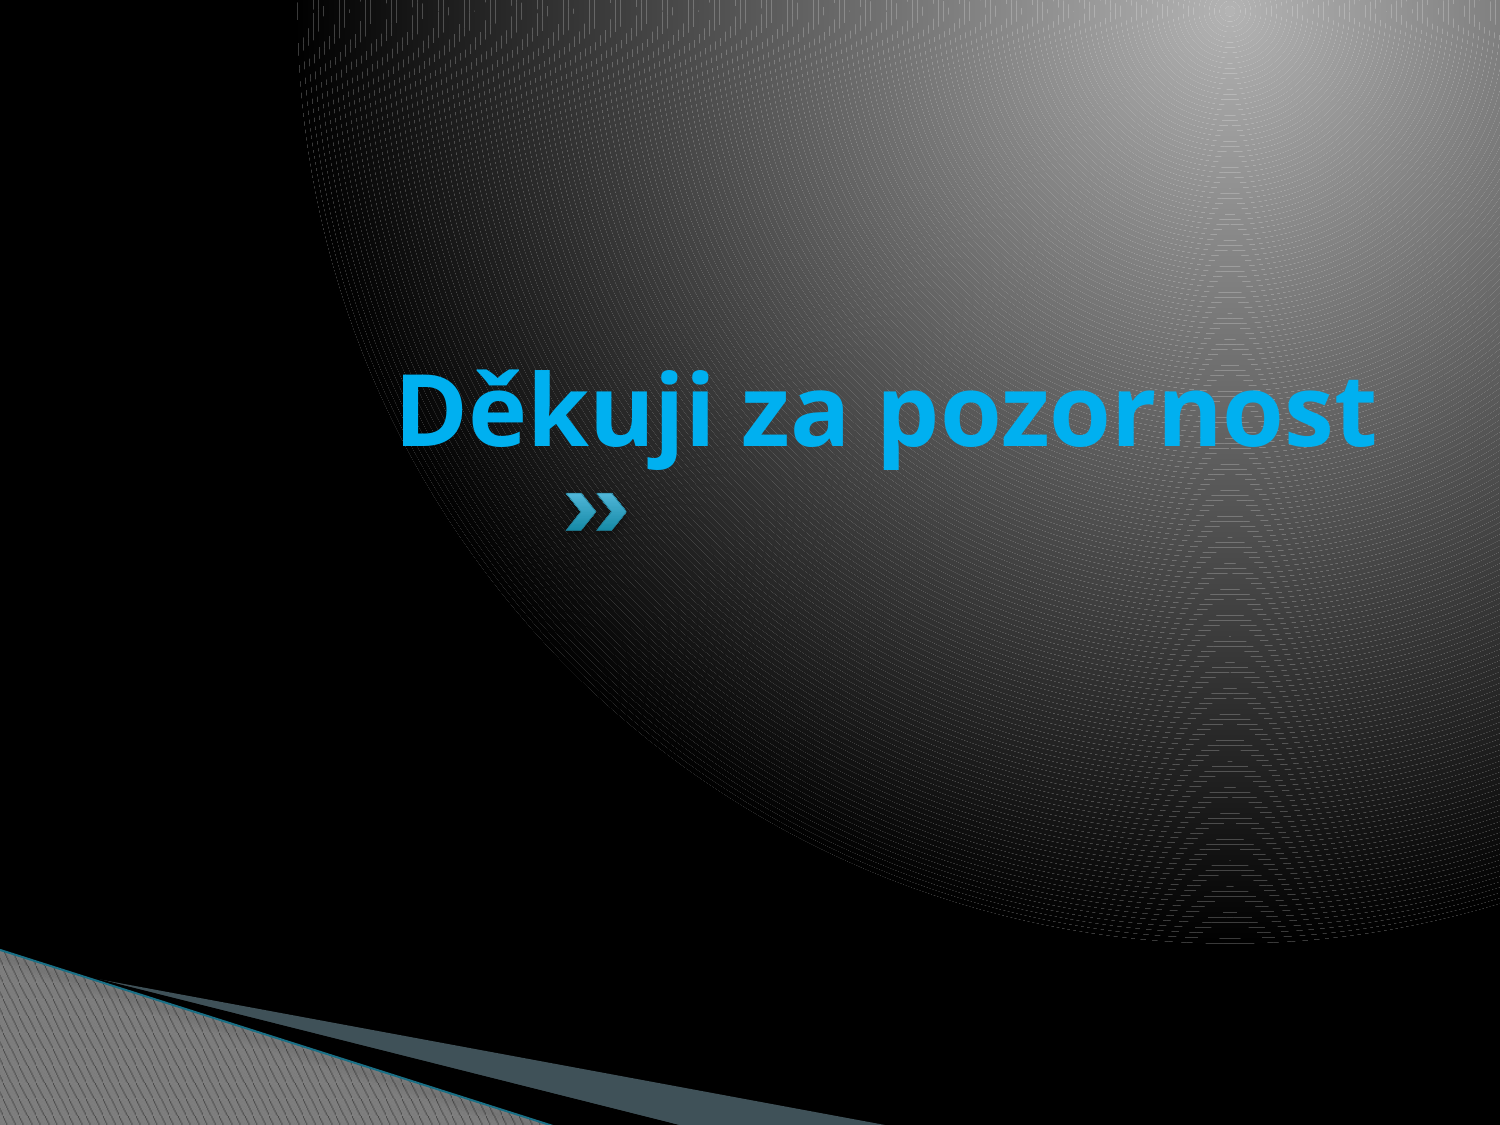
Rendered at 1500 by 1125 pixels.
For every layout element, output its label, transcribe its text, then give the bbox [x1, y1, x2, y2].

title Děkuji za pozornost [118, 173, 1394, 474]
picture [0, 952, 543, 1125]
